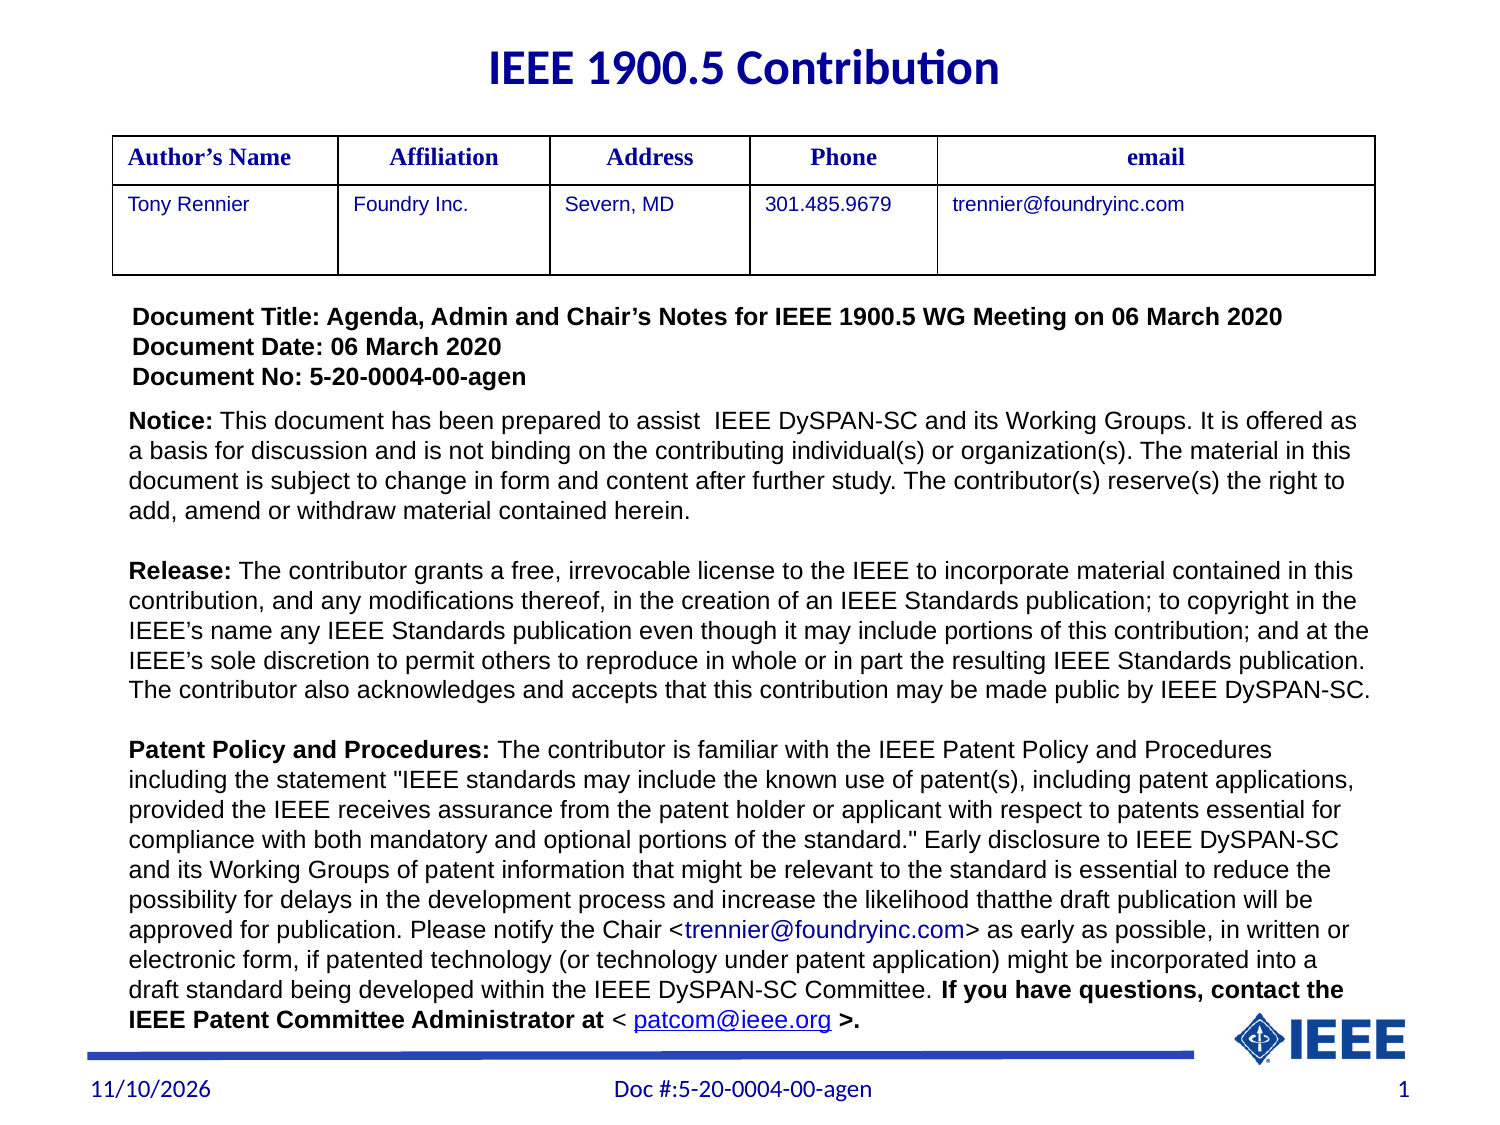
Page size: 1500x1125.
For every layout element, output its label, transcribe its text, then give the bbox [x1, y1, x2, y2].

text_box Document Title: Agenda, Admin and Chair’s Notes for IEEE 1900.5 WG Meeting on 06 March 2020 Document Date: 06 March 2020 Document No: 5-20-0004-00-agen [117, 293, 1301, 397]
slide_number 1 [1074, 1057, 1425, 1118]
table_header Phone [751, 137, 937, 184]
text_box Notice: This document has been prepared to assist IEEE DySPAN-SC and its Working Groups. It is offered as a basis for discussion and is not binding on the contributing individual(s) or organization(s). The material in this document is subject to change in form and content after further study. The contributor(s) reserve(s) the right to add, amend or withdraw material contained herein. Release: The contributor grants a free, irrevocable license to the IEEE to incorporate material contained in this contribution, and any modifications thereof, in the creation of an IEEE Standards publication; to copyright in the IEEE’s name any IEEE Standards publication even though it may include portions of this contribution; and at the IEEE’s sole discretion to permit others to reproduce in whole or in part the resulting IEEE Standards publication. The contributor also acknowledges and accepts that this contribution may be made public by IEEE DySPAN-SC. Patent Policy and Procedures: The contributor is familiar with the IEEE Patent Policy and Procedures including the statement "IEEE standards may include the known use of patent(s), including patent applications, provided the IEEE receives assurance from the patent holder or applicant with respect to patents essential for compliance with both mandatory and optional portions of the standard." Early disclosure to IEEE DySPAN-SC and its Working Groups of patent information that might be relevant to the standard is essential to reduce the possibility for delays in the development process and increase the likelihood thatthe draft publication will be approved for publication. Please notify the Chair <trennier@foundryinc.com> as early as possible, in written or electronic form, if patented technology (or technology under patent application) might be incorporated into a draft standard being developed within the IEEE DySPAN-SC Committee. If you have questions, contact the IEEE Patent Committee Administrator at < patcom@ieee.org >. [114, 397, 1389, 1071]
table_cell trennier@foundryinc.com [938, 186, 1374, 274]
picture [1389, 1011, 1406, 1057]
table_header Affiliation [339, 137, 549, 184]
text_box IEEE 1900.5 Contribution [473, 27, 1027, 102]
table_header email [938, 137, 1374, 184]
table_cell Foundry Inc. [339, 186, 549, 274]
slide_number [75, 1057, 425, 1118]
table_cell Tony Rennier [113, 186, 337, 274]
footer Doc #:5-20-0004-00-agen [490, 1071, 997, 1118]
table_header Author’s Name [113, 137, 337, 184]
table_header Address [551, 137, 749, 184]
table_cell Severn, MD [551, 186, 749, 274]
table_cell 301.485.9679 [751, 186, 937, 274]
